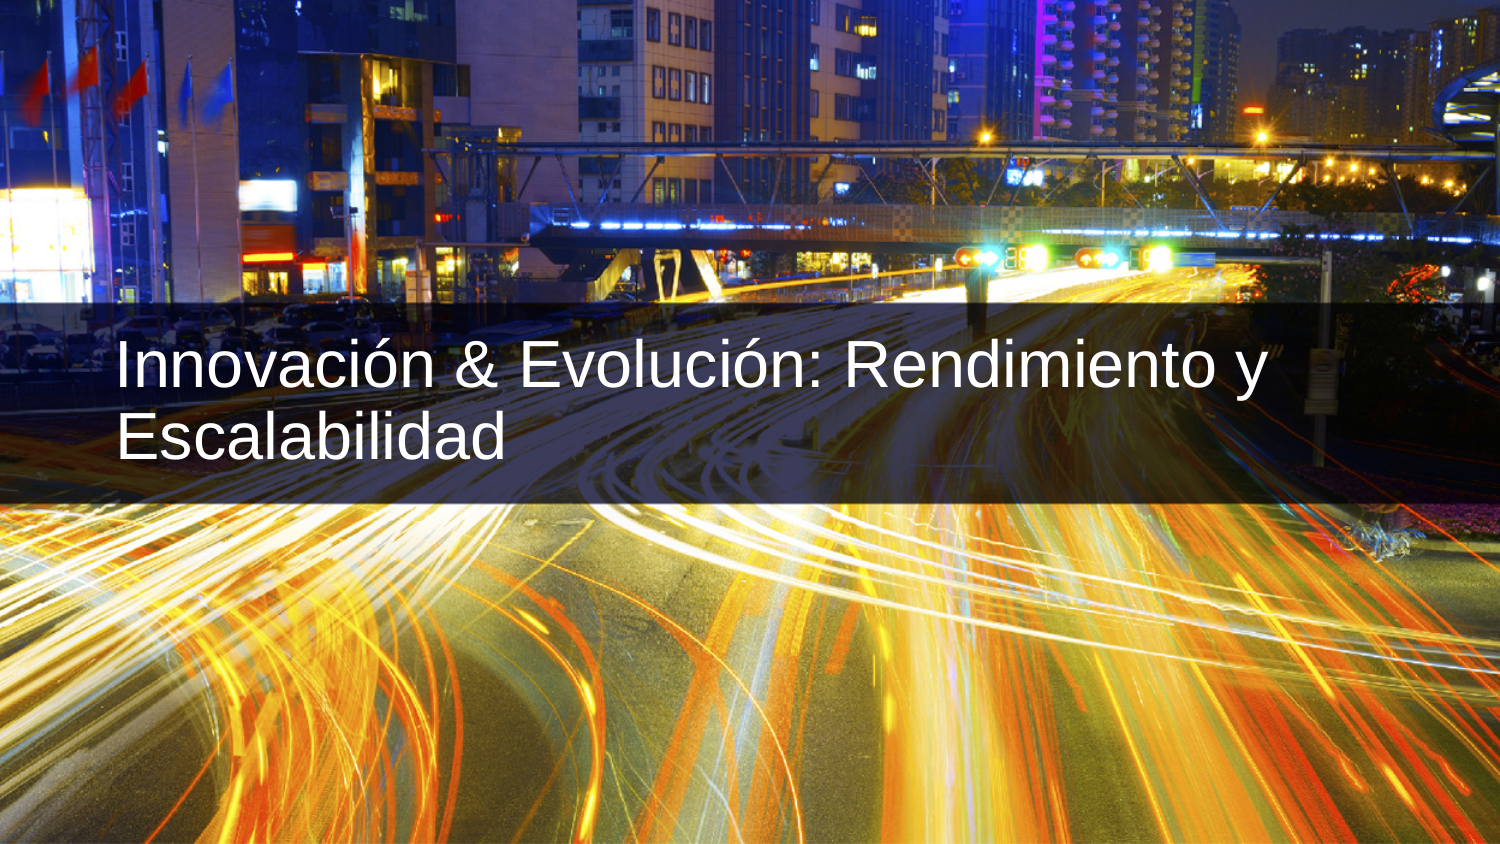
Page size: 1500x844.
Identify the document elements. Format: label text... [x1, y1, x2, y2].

title Innovación & Evolución: Rendimiento y Escalabilidad [99, 308, 1458, 496]
picture [0, 0, 1500, 844]
